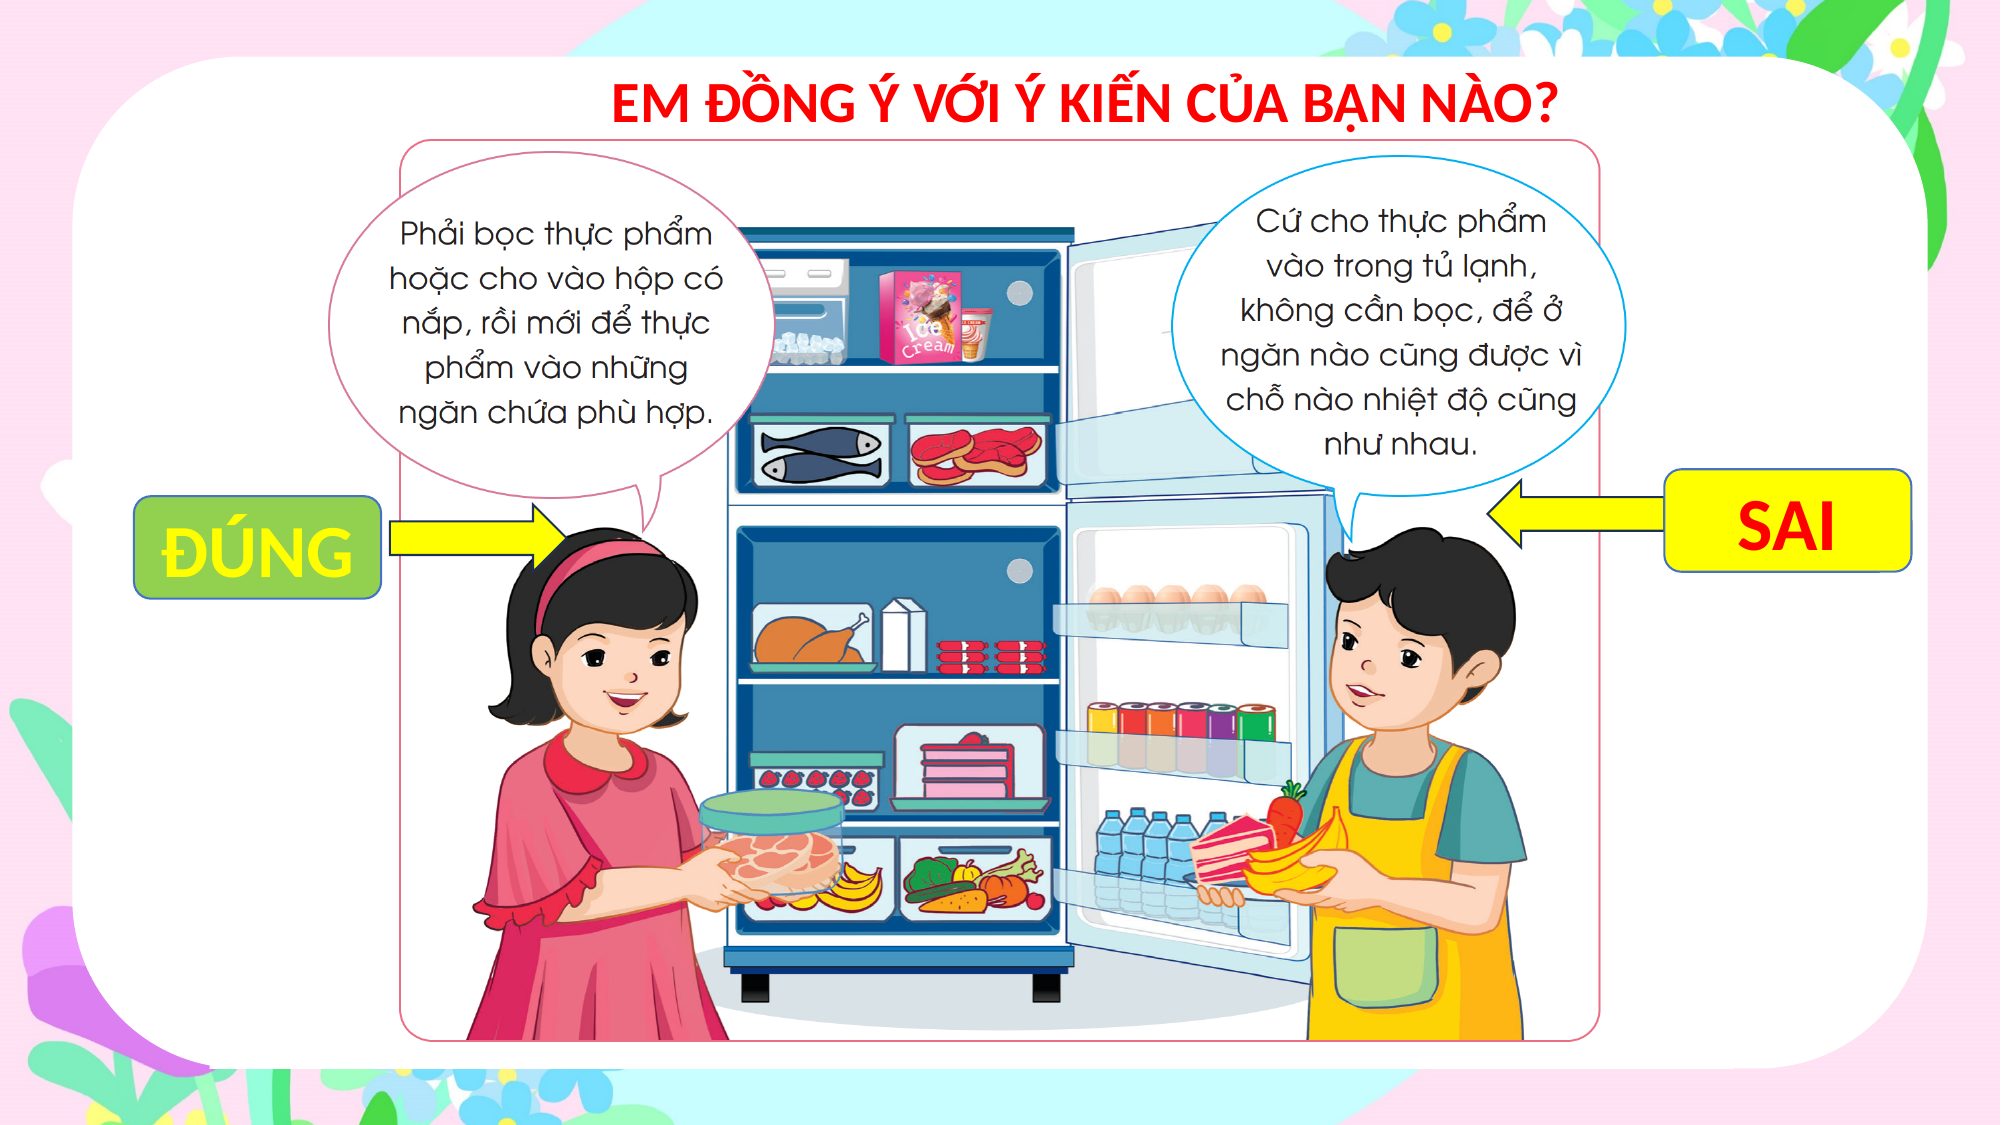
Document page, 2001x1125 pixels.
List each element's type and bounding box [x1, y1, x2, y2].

picture [209, 95, 1734, 1069]
list [0, 0, 2000, 1125]
